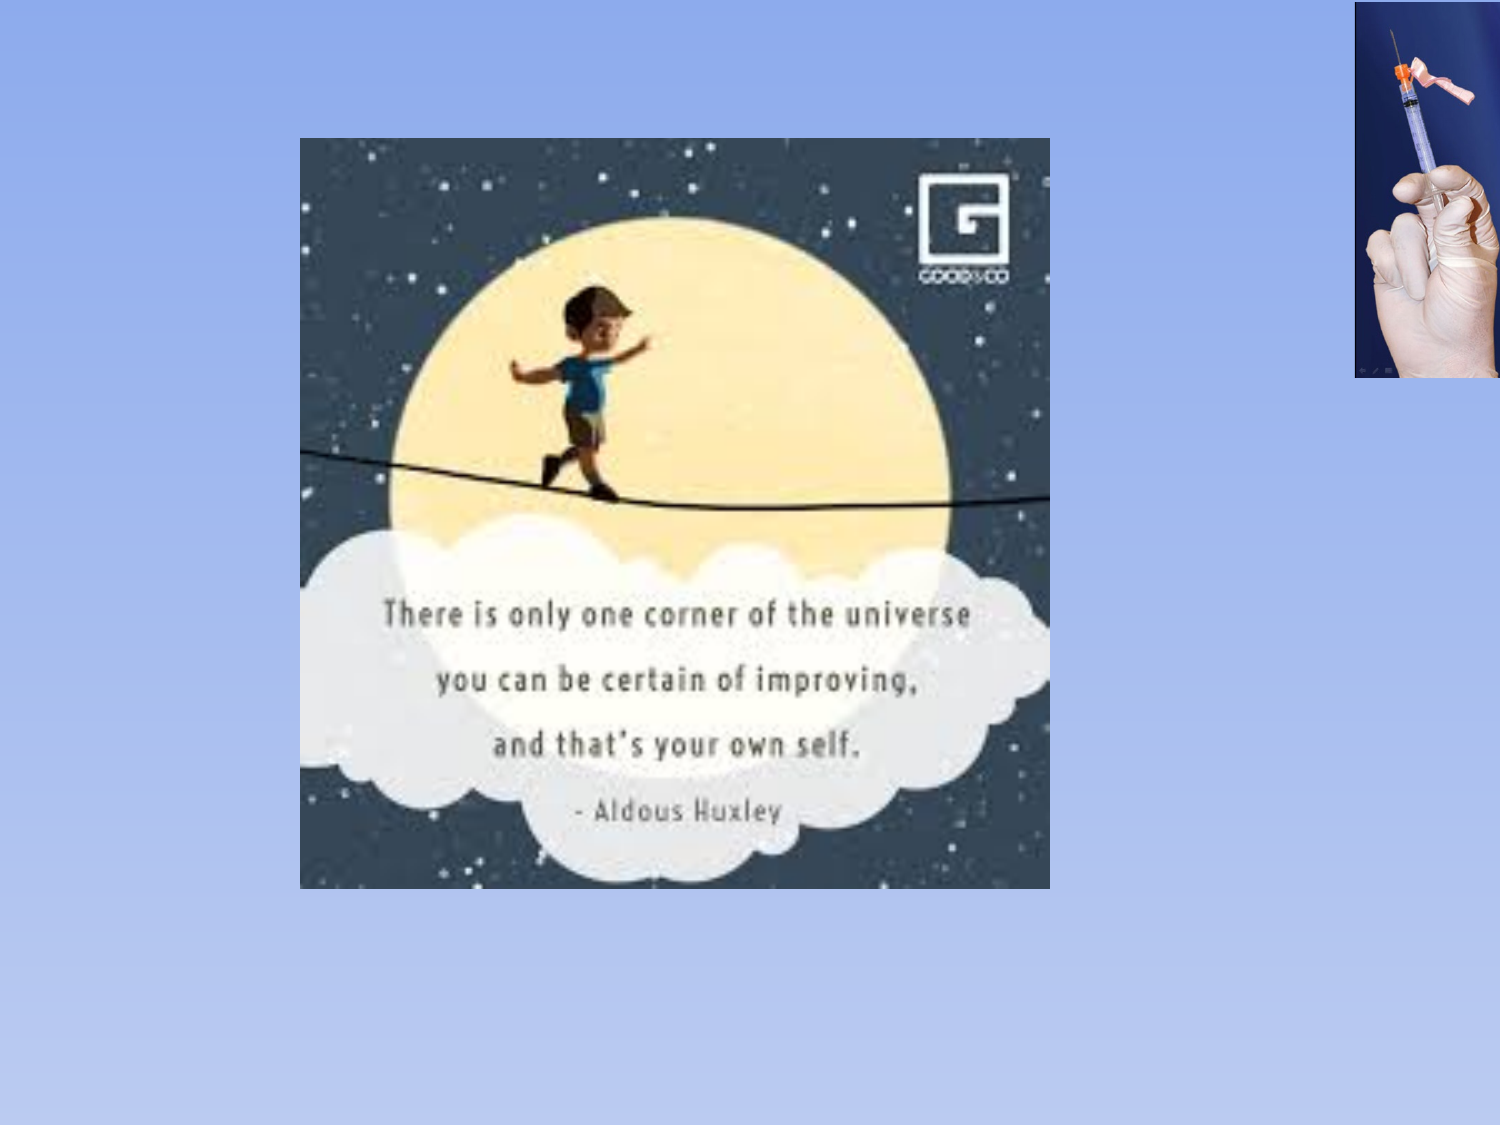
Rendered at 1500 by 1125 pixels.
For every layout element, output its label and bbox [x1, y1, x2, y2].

picture [1354, 2, 1500, 378]
picture [299, 138, 1051, 890]
